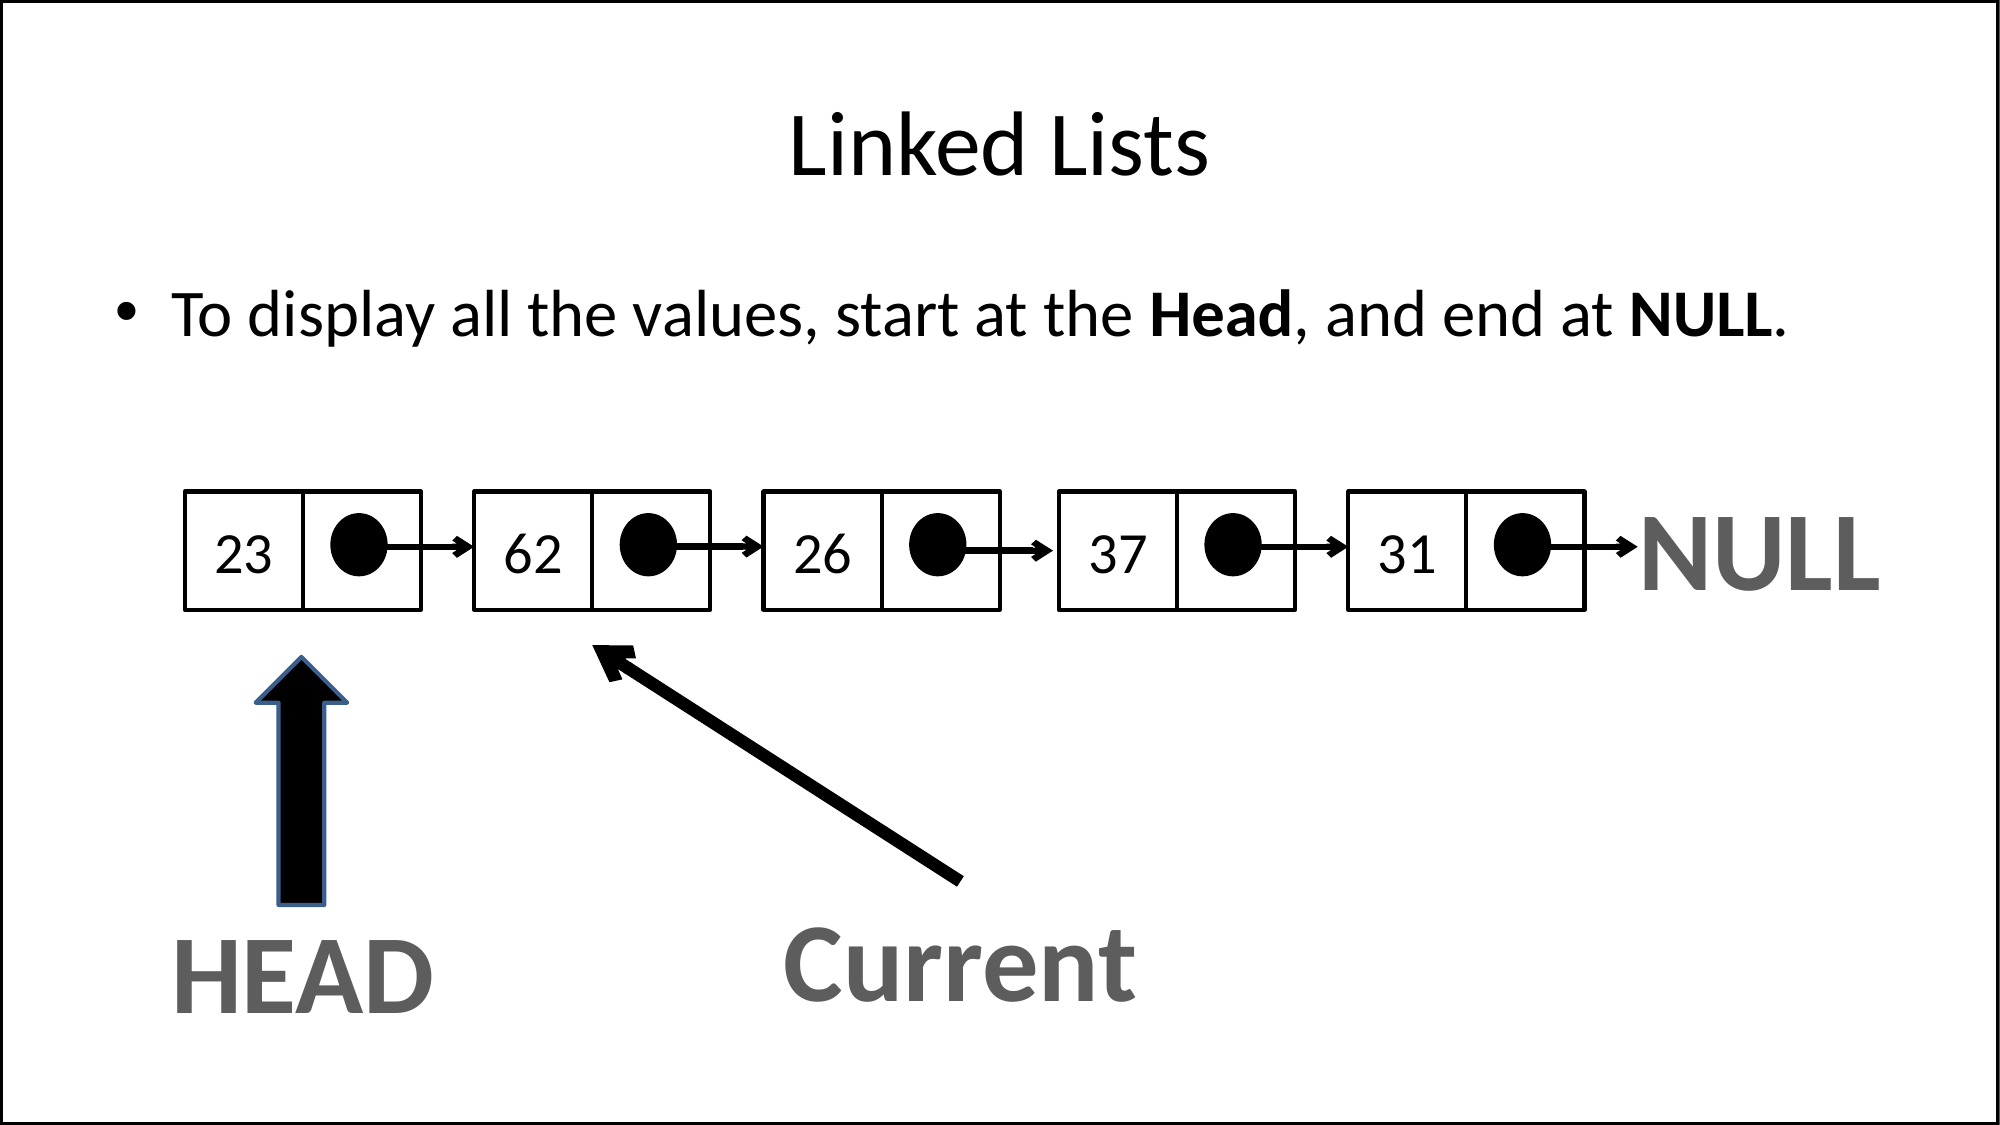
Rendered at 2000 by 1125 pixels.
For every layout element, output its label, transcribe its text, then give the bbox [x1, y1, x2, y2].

text_box Current [768, 881, 1153, 1032]
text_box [591, 644, 961, 882]
text_box NULL [1623, 470, 1896, 620]
title Linked Lists [99, 45, 1900, 233]
text_box [590, 489, 712, 612]
text_box 37 [1057, 489, 1175, 612]
text_box [1464, 489, 1587, 612]
text_box 62 [472, 489, 590, 612]
text_box [880, 489, 1002, 612]
text_box 23 [183, 489, 301, 612]
text_box [253, 654, 350, 908]
list To display all the values, start at the Head, and end at NULL. [99, 262, 1900, 1005]
text_box [301, 489, 423, 612]
text_box 26 [761, 489, 880, 612]
text_box [1175, 489, 1297, 612]
text_box 31 [1346, 489, 1464, 612]
text_box HEAD [155, 893, 450, 1044]
